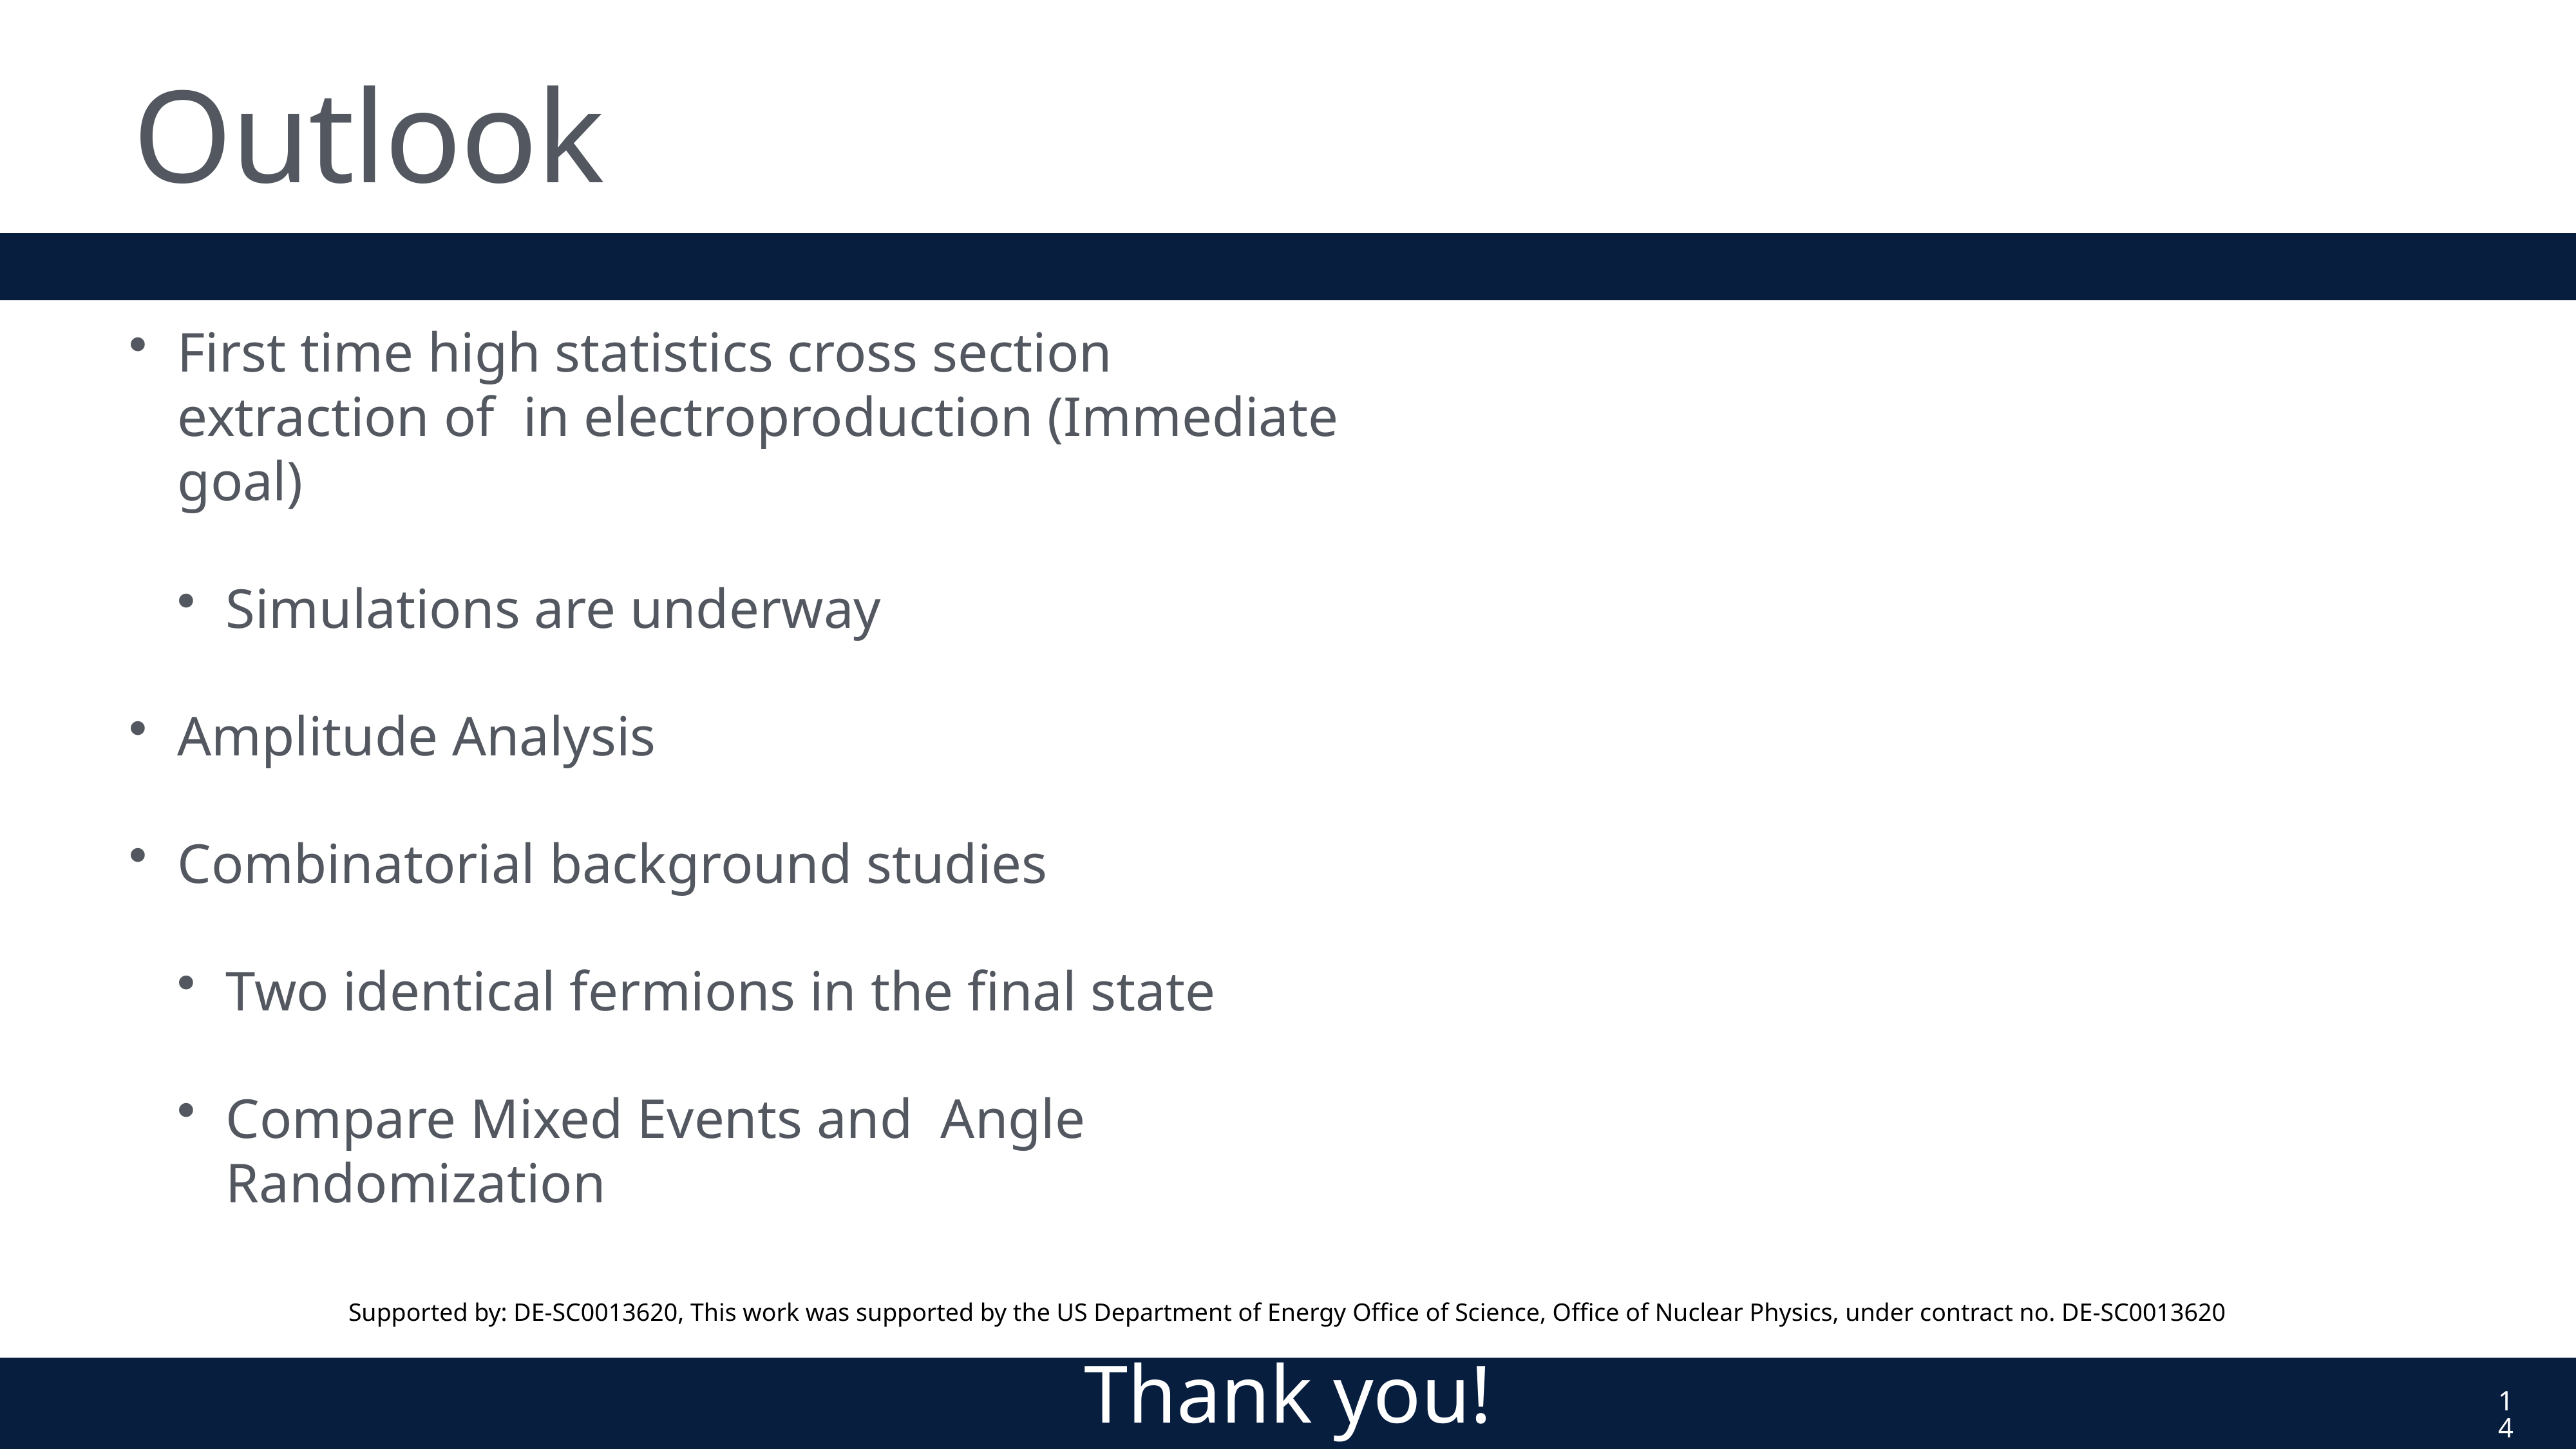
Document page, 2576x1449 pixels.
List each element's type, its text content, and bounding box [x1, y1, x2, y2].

text_box Supported by: DE-SC0013620, This work was supported by the US Department of Energy Office of Science, Office of Nuclear Physics, under contract no. DE-SC0013620 [343, 1292, 2233, 1332]
title Outlook [127, 66, 2449, 246]
slide_number 14 [2492, 1380, 2532, 1426]
text_box Thank you! [1050, 1338, 1526, 1444]
